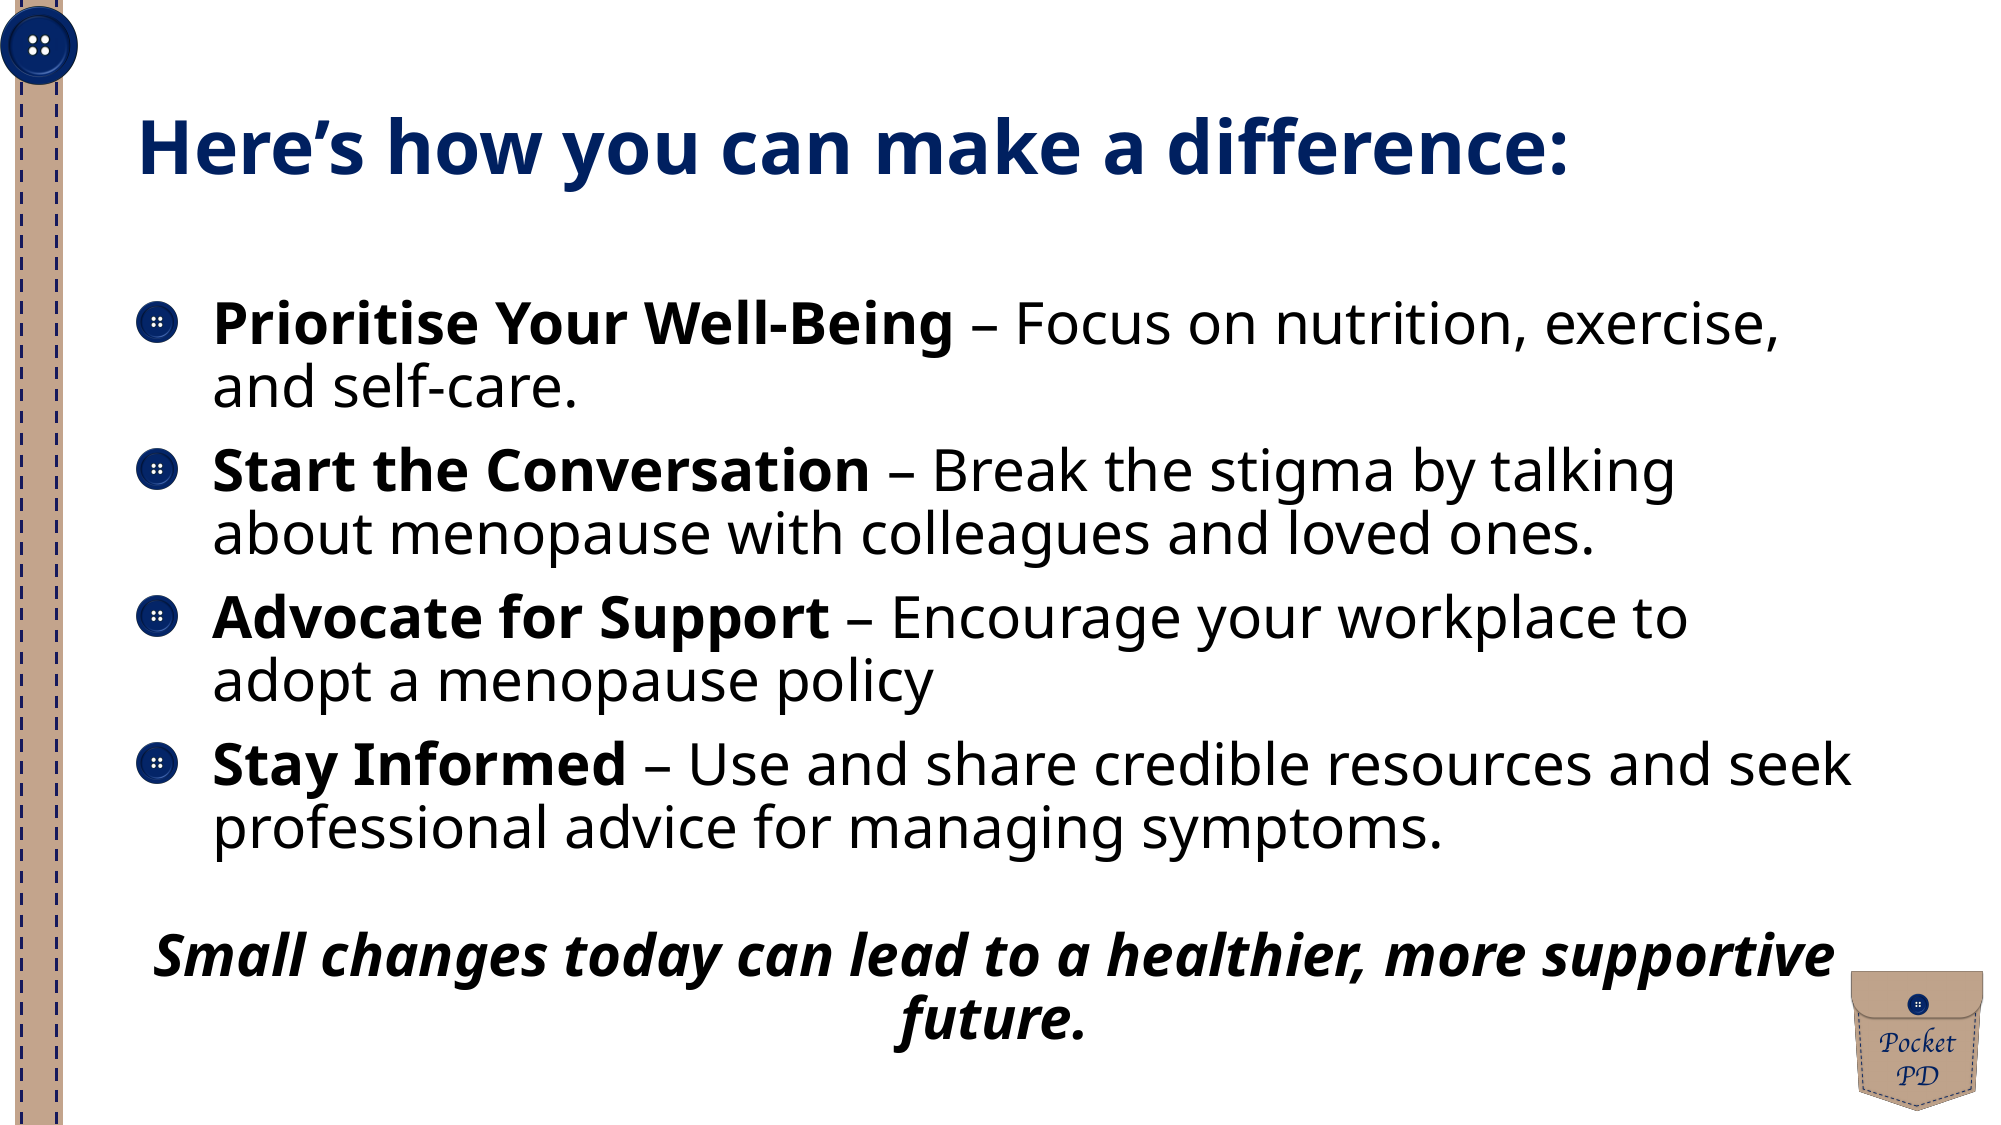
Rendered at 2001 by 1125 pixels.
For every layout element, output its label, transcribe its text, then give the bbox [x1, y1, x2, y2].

picture [136, 595, 178, 637]
list Here’s how you can make a difference: [121, 102, 1764, 225]
picture [136, 448, 178, 490]
list Prioritise Your Well-Being – Focus on nutrition, exercise, and self-care. Start the Conversation – Break the stigma by talking about menopause with colleagues and loved ones. Advocate for Support – Encourage your workplace to adopt a menopause policy Stay Informed – Use and share credible resources and seek professional advice for managing symptoms. Small changes today can lead to a healthier, more supportive future. [121, 287, 1868, 1077]
picture [0, 6, 78, 85]
picture [1849, 970, 1985, 1112]
picture [136, 301, 178, 343]
picture [136, 742, 178, 784]
